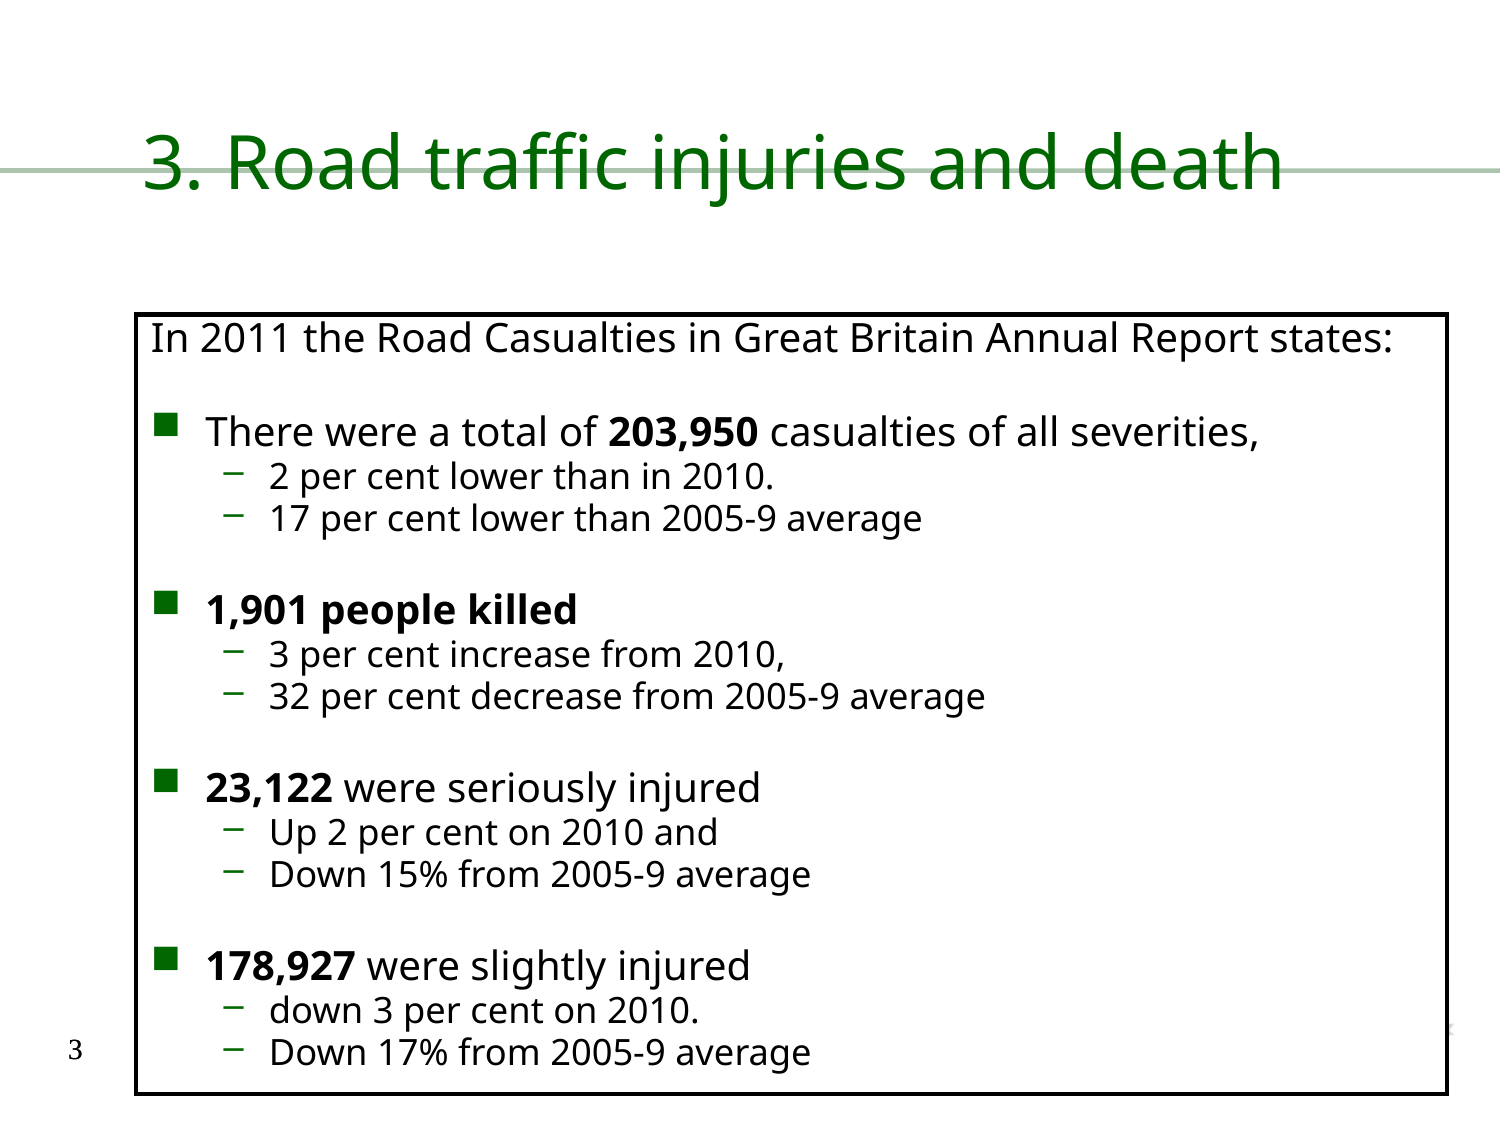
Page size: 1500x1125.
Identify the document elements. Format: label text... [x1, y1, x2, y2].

slide_number 3 [52, 1022, 366, 1099]
list In 2011 the Road Casualties in Great Britain Annual Report states: There were a total of 203,950 casualties of all severities, 2 per cent lower than in 2010. 17 per cent lower than 2005-9 average 1,901 people killed 3 per cent increase from 2010, 32 per cent decrease from 2005-9 average 23,122 were seriously injured Up 2 per cent on 2010 and Down 15% from 2005-9 average 178,927 were slightly injured down 3 per cent on 2010. Down 17% from 2005-9 average [134, 312, 1449, 1096]
picture [1449, 975, 1455, 1080]
title 3. Road traffic injuries and death [76, 66, 1352, 255]
